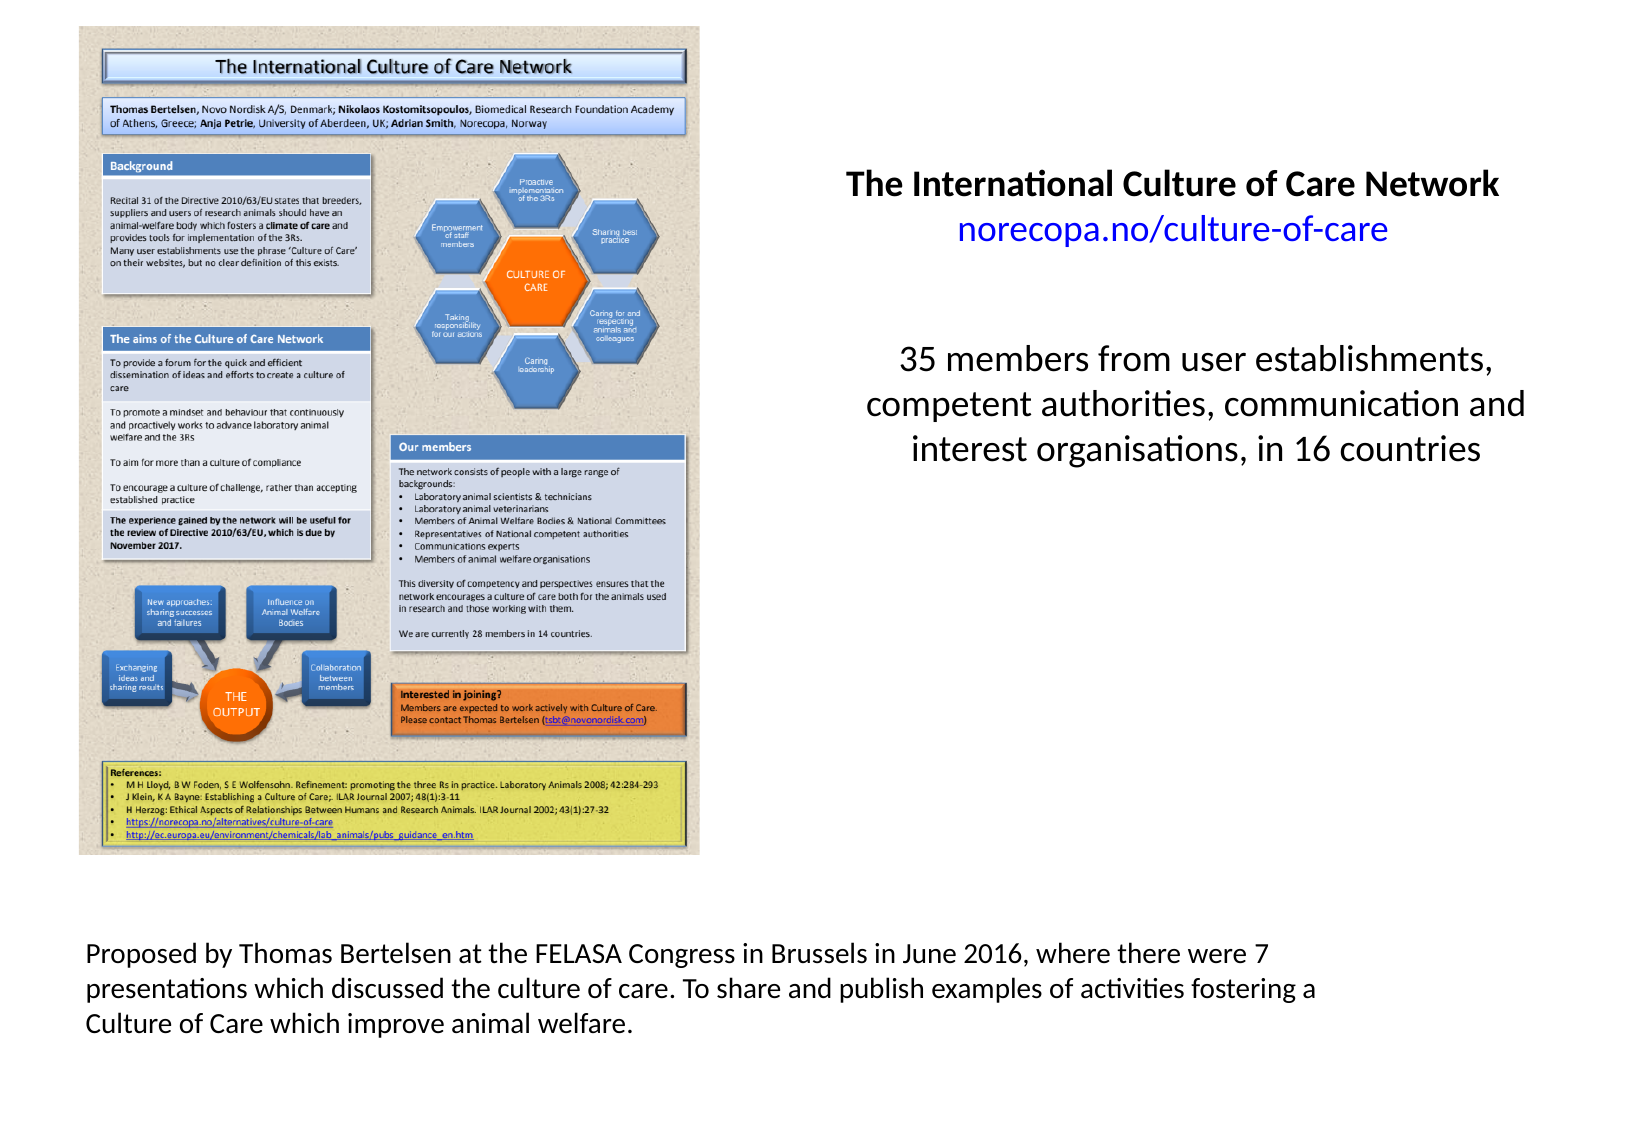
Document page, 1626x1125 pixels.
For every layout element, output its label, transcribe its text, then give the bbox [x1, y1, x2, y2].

text_box Proposed by Thomas Bertelsen at the FELASA Congress in Brussels in June 2016, where there were 7 presentations which discussed the culture of care. To share and publish examples of activities fostering a Culture of Care which improve animal welfare. [70, 882, 1351, 1047]
text_box 35 members from user establishments, competent authorities, communication and interest organisations, in 16 countries [830, 326, 1563, 477]
text_box The International Culture of Care Network norecopa.no/culture-of-care [831, 151, 1516, 256]
picture [78, 26, 700, 855]
